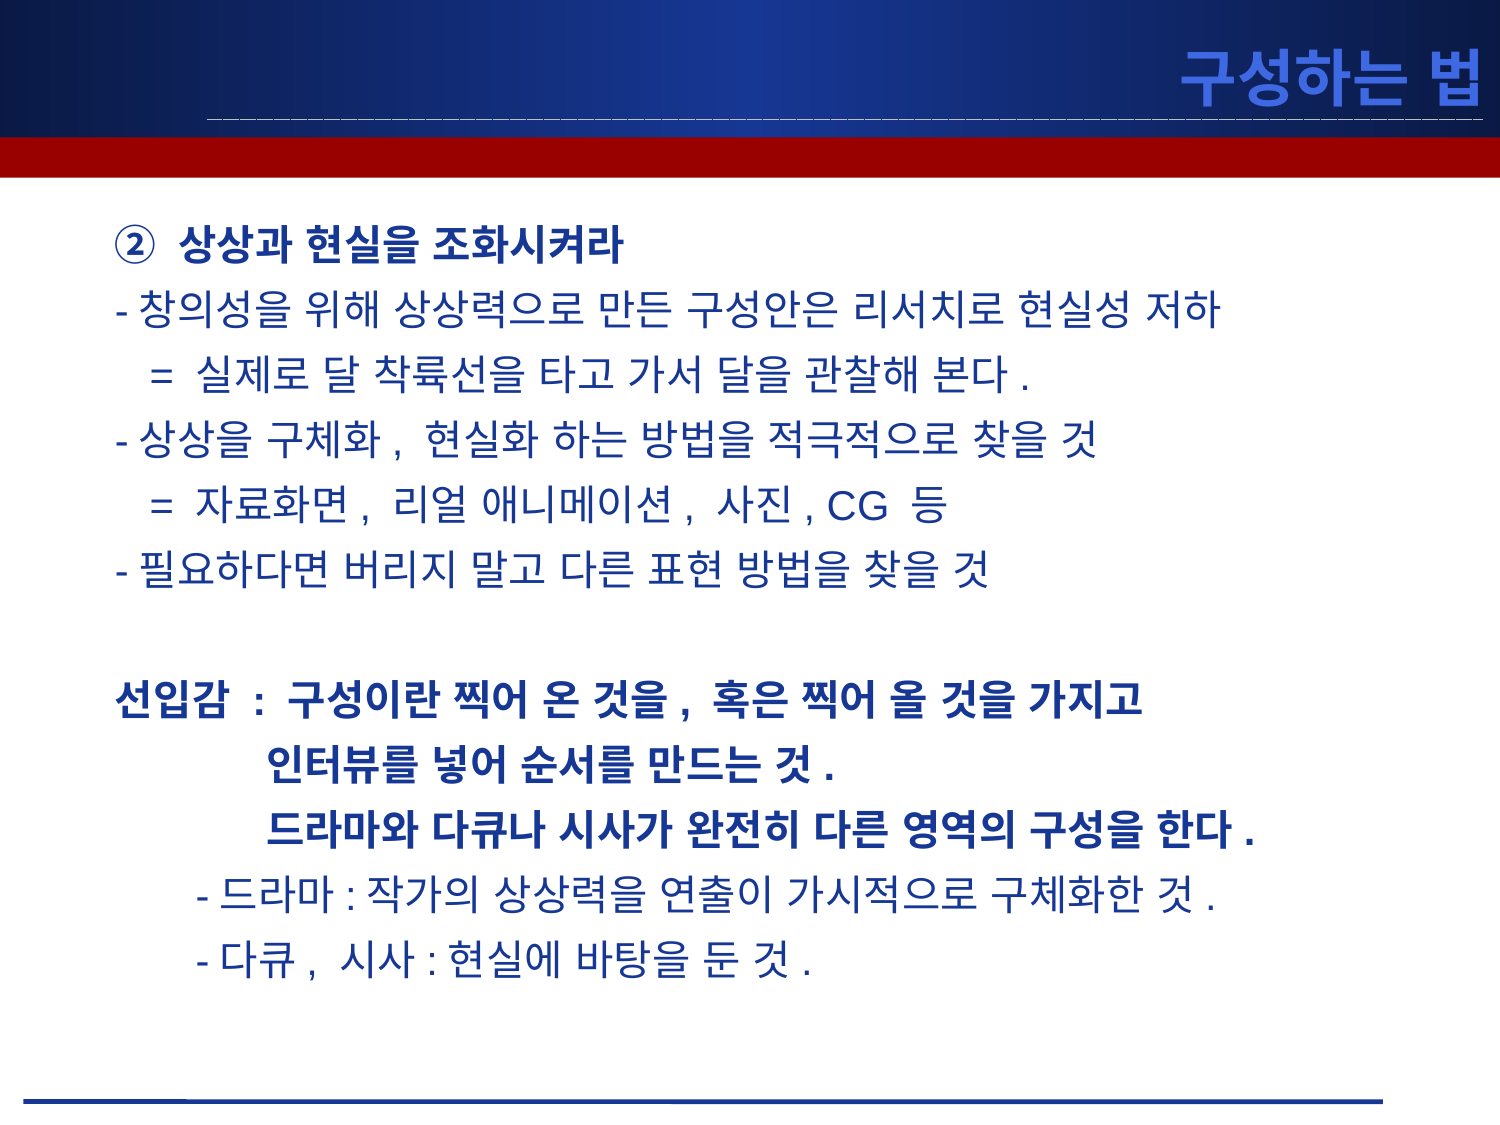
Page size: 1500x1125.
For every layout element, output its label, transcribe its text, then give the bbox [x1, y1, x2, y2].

text_box ② 상상과 현실을 조화시켜라 -창의성을 위해 상상력으로 만든 구성안은 리서치로 현실성 저하 = 실제로 달 착륙선을 타고 가서 달을 관찰해 본다. -상상을 구체화, 현실화 하는 방법을 적극적으로 찾을 것 = 자료화면, 리얼 애니메이션, 사진, CG 등 -필요하다면 버리지 말고 다른 표현 방법을 찾을 것 선입감 : 구성이란 찍어 온 것을, 혹은 찍어 올 것을 가지고 인터뷰를 넣어 순서를 만드는 것. 드라마와 다큐나 시사가 완전히 다른 영역의 구성을 한다. -드라마:작가의 상상력을 연출이 가시적으로 구체화한 것. -다큐, 시사:현실에 바탕을 둔 것. [100, 196, 1412, 992]
title 구성하는 법 [150, 42, 1500, 111]
